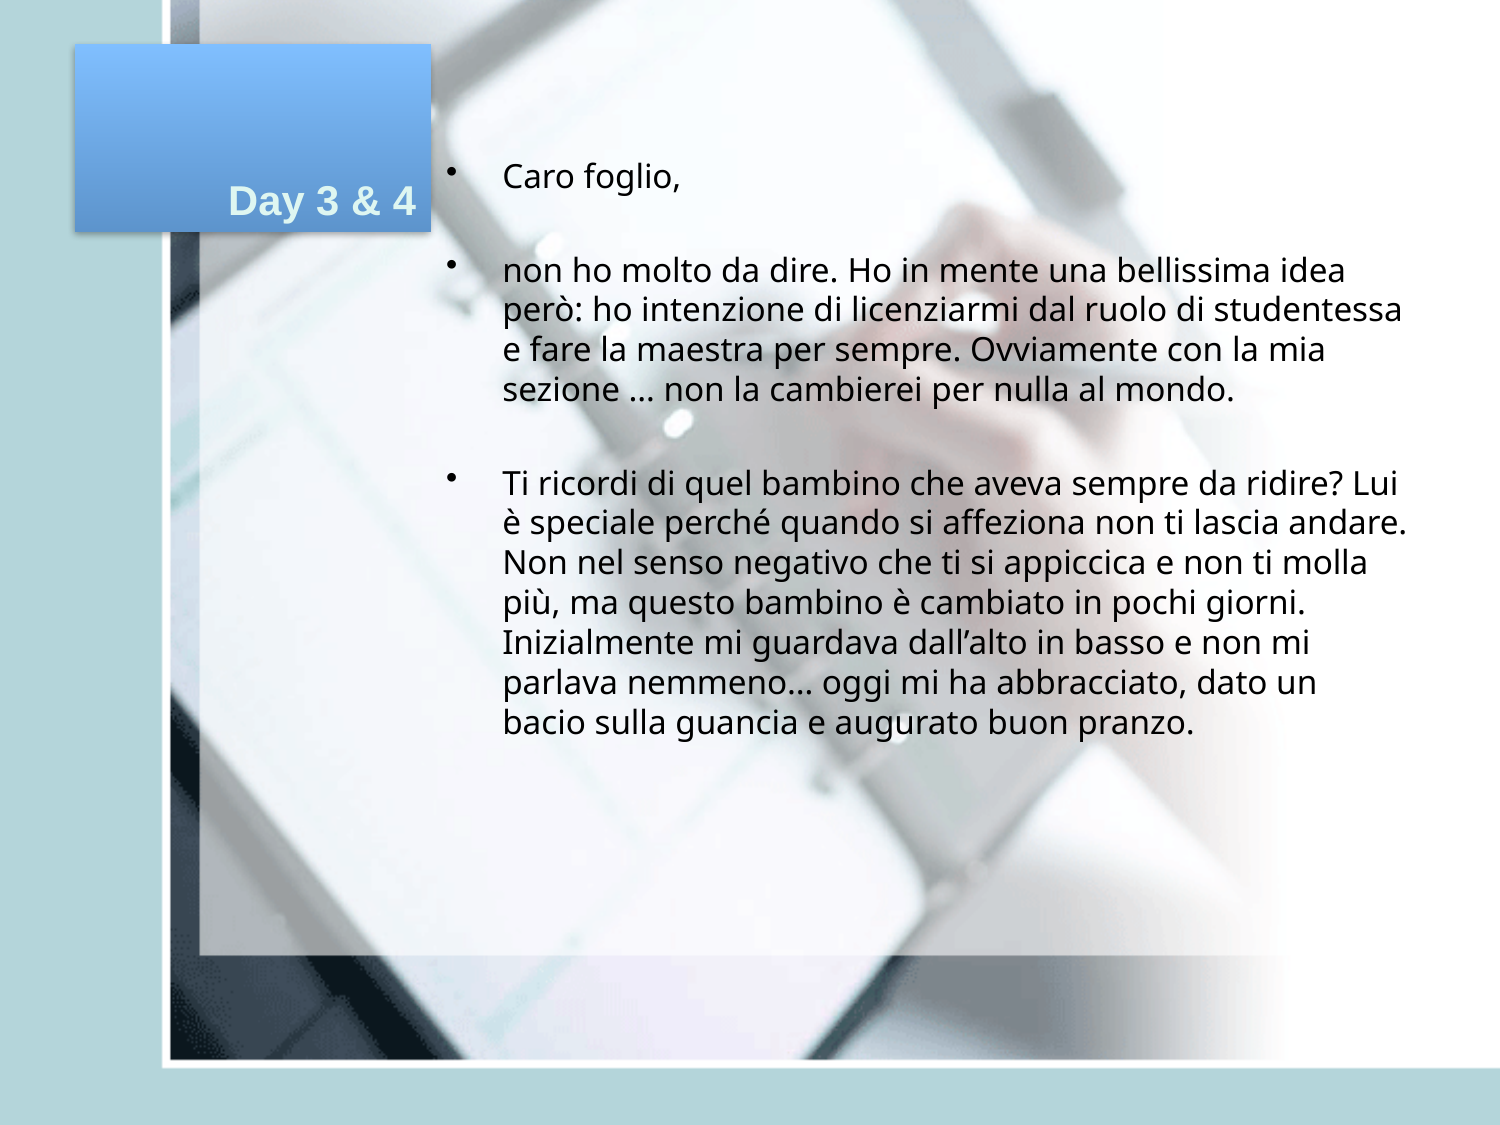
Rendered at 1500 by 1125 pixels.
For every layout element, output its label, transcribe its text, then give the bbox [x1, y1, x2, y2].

title Day 3 & 4 [75, 44, 431, 232]
picture [0, 0, 1500, 1125]
list Caro foglio, non ho molto da dire. Ho in mente una bellissima idea però: ho intenzione di licenziarmi dal ruolo di studentessa e fare la maestra per sempre. Ovviamente con la mia sezione … non la cambierei per nulla al mondo. Ti ricordi di quel bambino che aveva sempre da ridire? Lui è speciale perché quando si affeziona non ti lascia andare. Non nel senso negativo che ti si appiccica e non ti molla più, ma questo bambino è cambiato in pochi giorni. Inizialmente mi guardava dall’alto in basso e non mi parlava nemmeno… oggi mi ha abbracciato, dato un bacio sulla guancia e augurato buon pranzo. [431, 44, 1425, 894]
